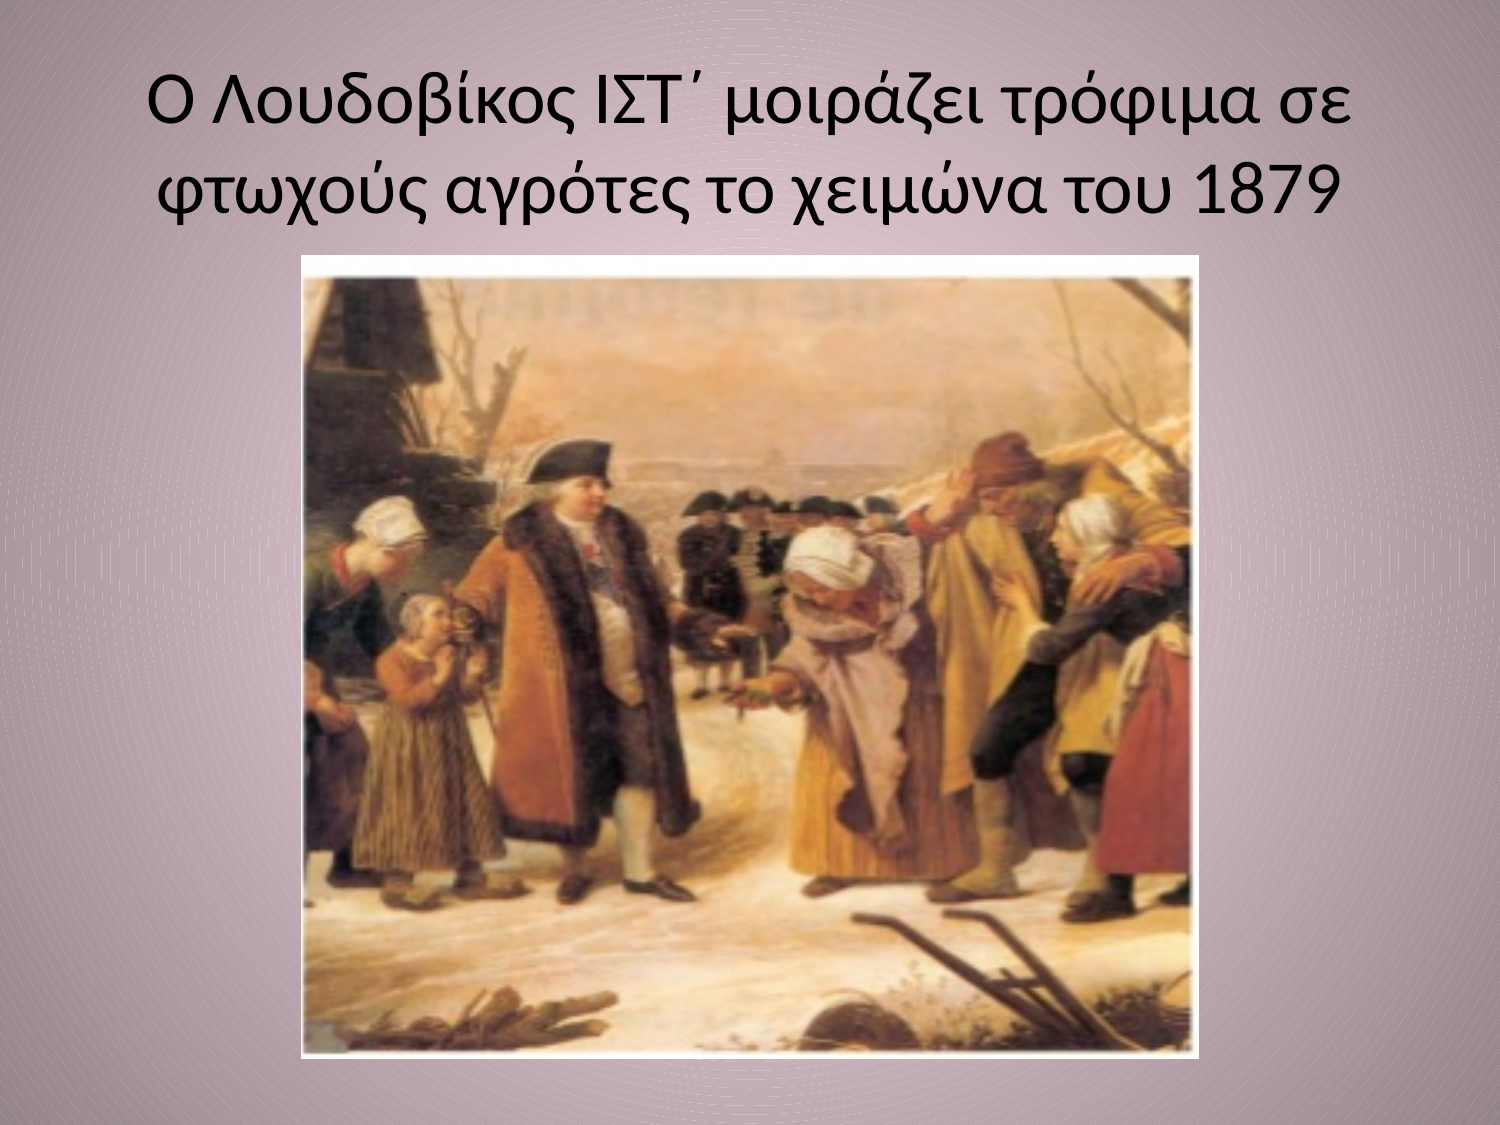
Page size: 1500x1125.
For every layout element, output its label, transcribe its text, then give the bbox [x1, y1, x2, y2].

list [300, 255, 1200, 1059]
title Ο Λουδοβίκος ΙΣΤ΄ μοιράζει τρόφιμα σε φτωχούς αγρότες το χειμώνα του 1879 [75, 45, 1425, 233]
